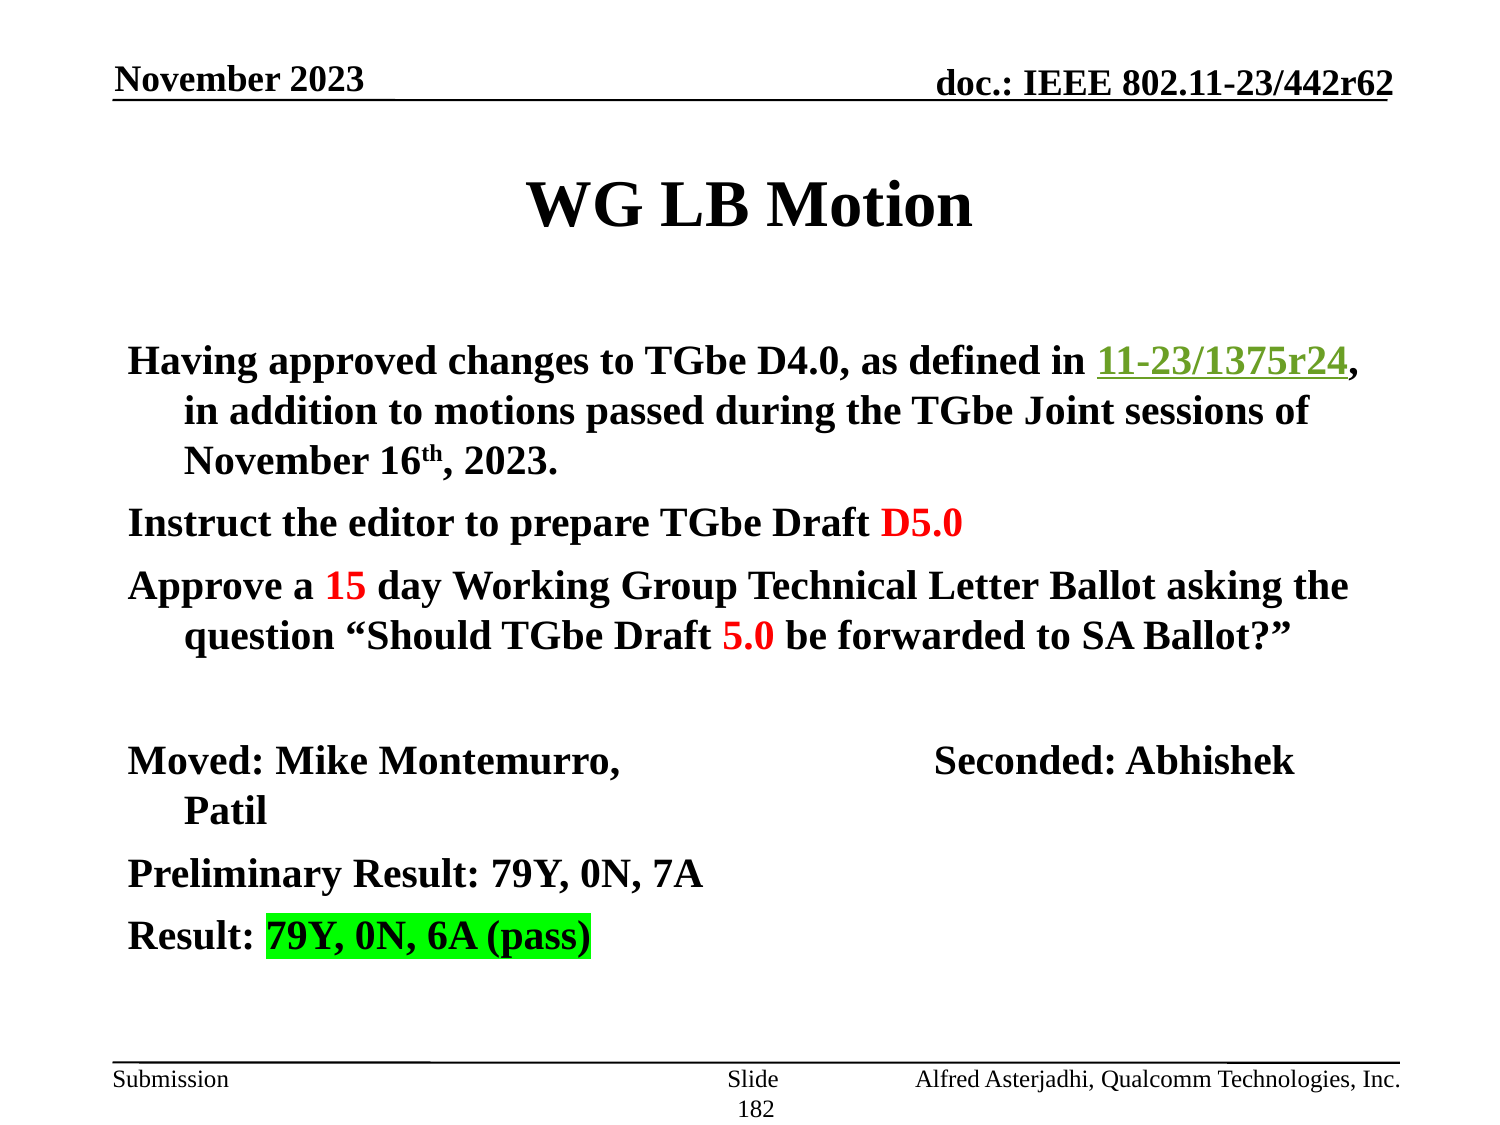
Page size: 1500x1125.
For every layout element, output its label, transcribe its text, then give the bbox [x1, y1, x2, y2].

title WG LB Motion [112, 112, 1388, 288]
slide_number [114, 54, 423, 100]
list Having approved changes to TGbe D4.0, as defined in 11-23/1375r24, in addition to motions passed during the TGbe Joint sessions of November 16th, 2023. Instruct the editor to prepare TGbe Draft D5.0 Approve a 15 day Working Group Technical Letter Ballot asking the question “Should TGbe Draft 5.0 be forwarded to SA Ballot?” Moved: Mike Montemurro, Seconded: Abhishek Patil Preliminary Result: 79Y, 0N, 7A Result: 79Y, 0N, 6A (pass) [112, 324, 1388, 1063]
footer Alfred Asterjadhi, Qualcomm Technologies, Inc. [878, 1061, 1402, 1093]
slide_number Slide 182 [712, 1061, 800, 1123]
